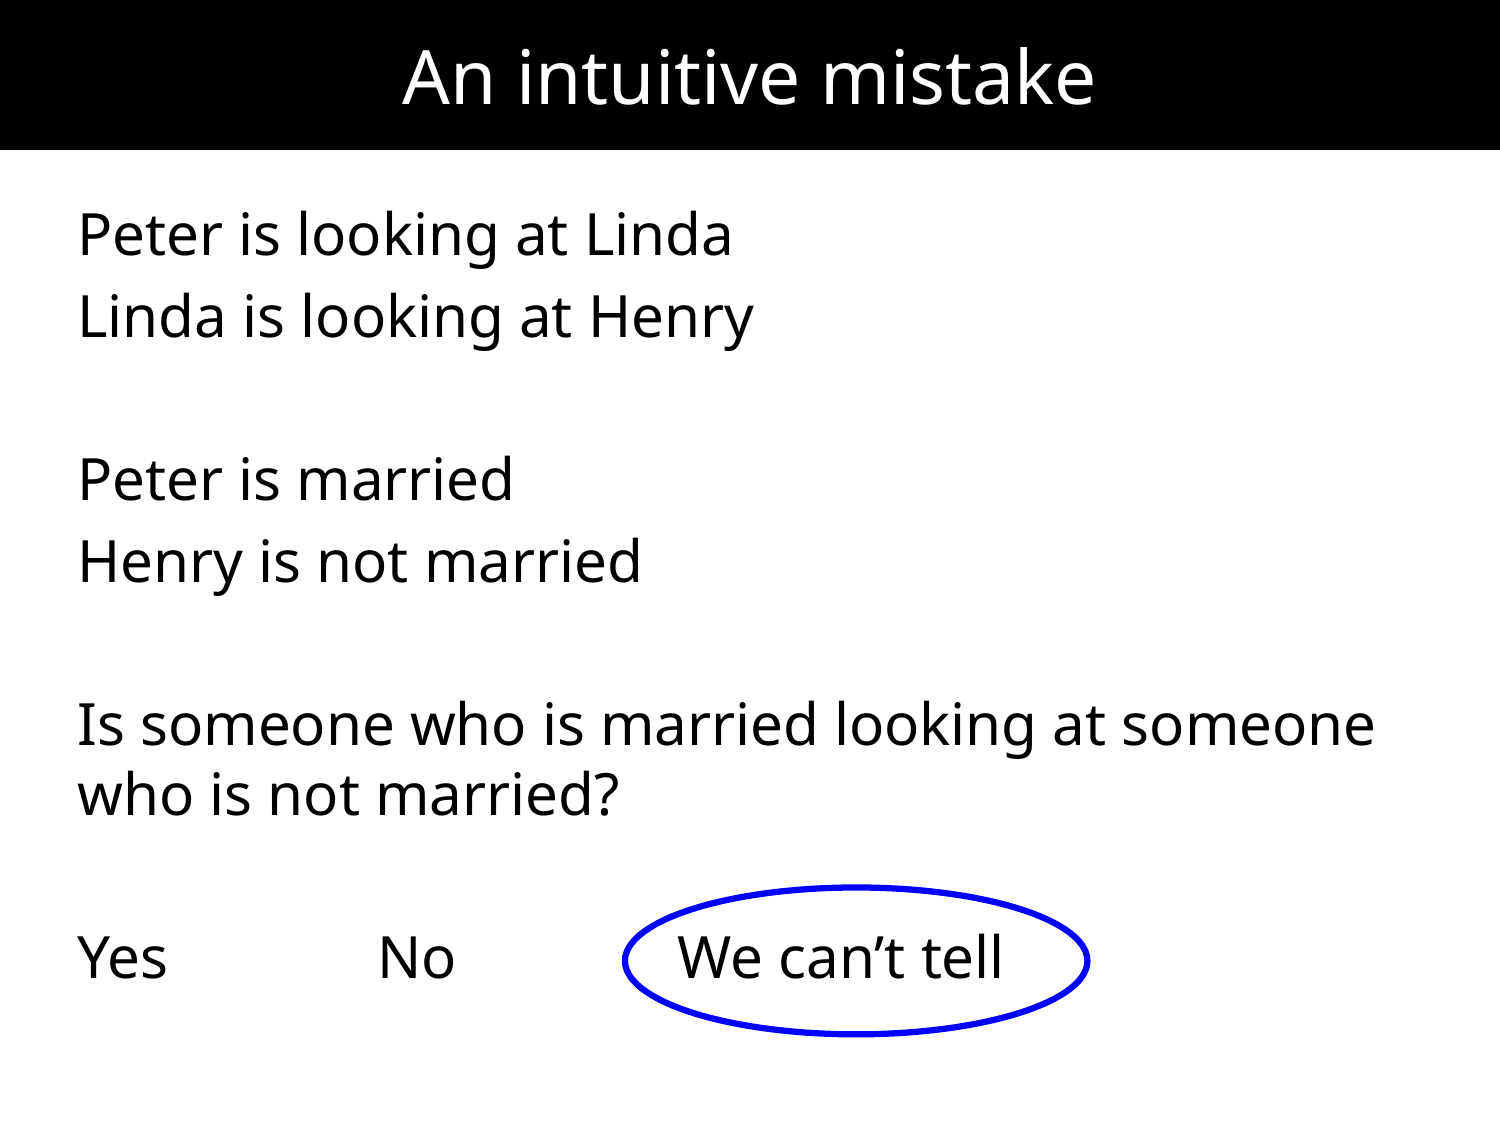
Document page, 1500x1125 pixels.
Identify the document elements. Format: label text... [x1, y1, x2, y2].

list Peter is looking at Linda Linda is looking at Henry Peter is married Henry is not married Is someone who is married looking at someone who is not married? Yes No We can’t tell [62, 150, 1438, 1038]
text_box An intuitive mistake [0, 0, 1500, 150]
text_box [622, 885, 1090, 1037]
